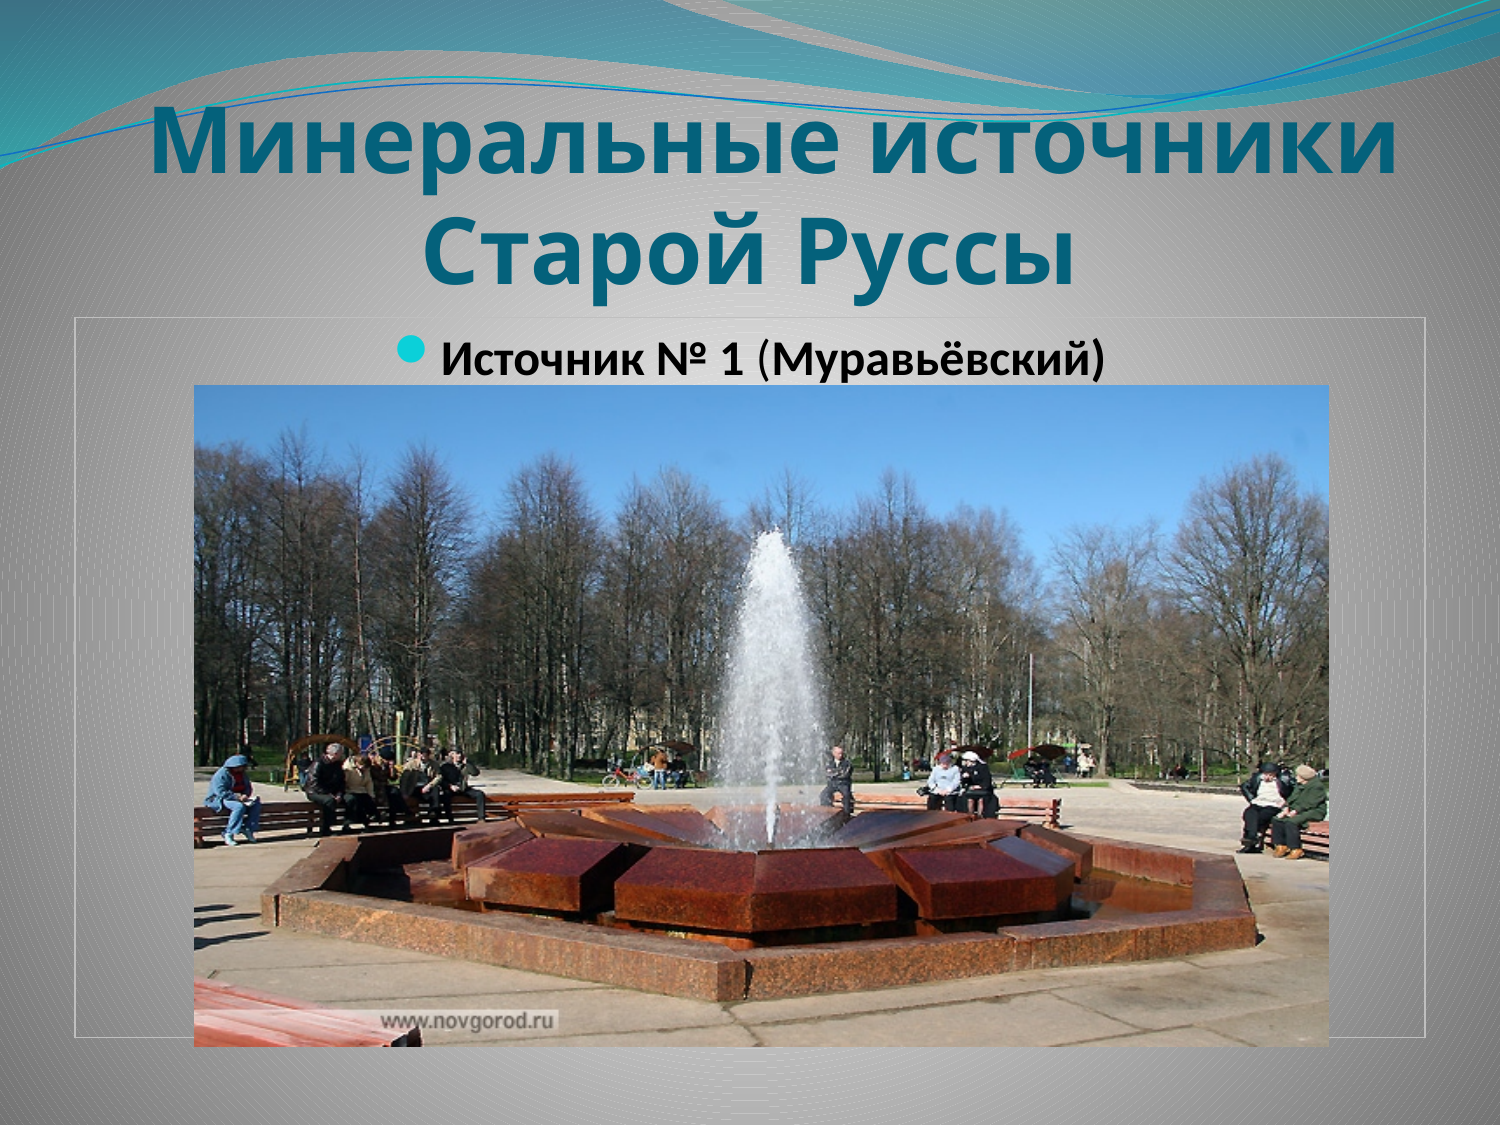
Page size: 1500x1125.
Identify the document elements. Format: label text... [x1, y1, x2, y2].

picture [194, 385, 1330, 1048]
title Минеральные источники Старой Руссы [74, 70, 1426, 304]
list Источник № 1 (Муравьёвский) [74, 317, 1426, 1038]
